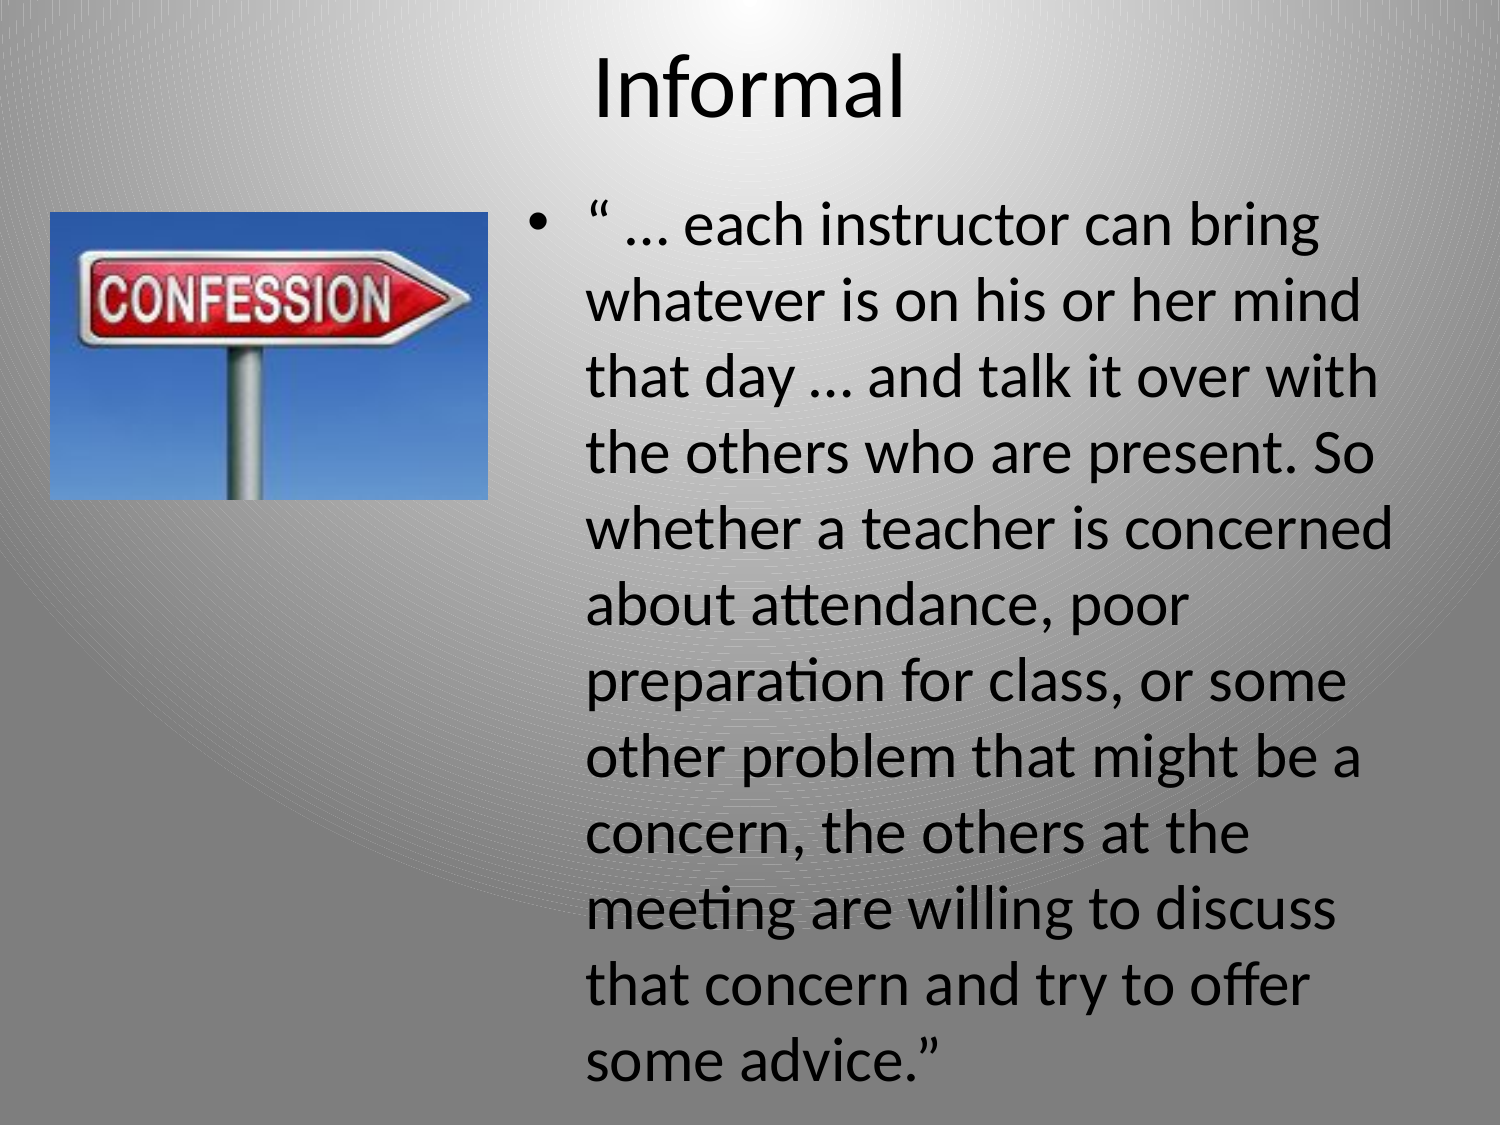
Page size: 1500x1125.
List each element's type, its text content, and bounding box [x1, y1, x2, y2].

picture [49, 212, 488, 501]
title Informal [75, 12, 1425, 150]
list “ … each instructor can bring whatever is on his or her mind that day … and talk it over with the others who are present. So whether a teacher is concerned about attendance, poor preparation for class, or some other problem that might be a concern, the others at the meeting are willing to discuss that concern and try to offer some advice.” [512, 174, 1425, 1113]
